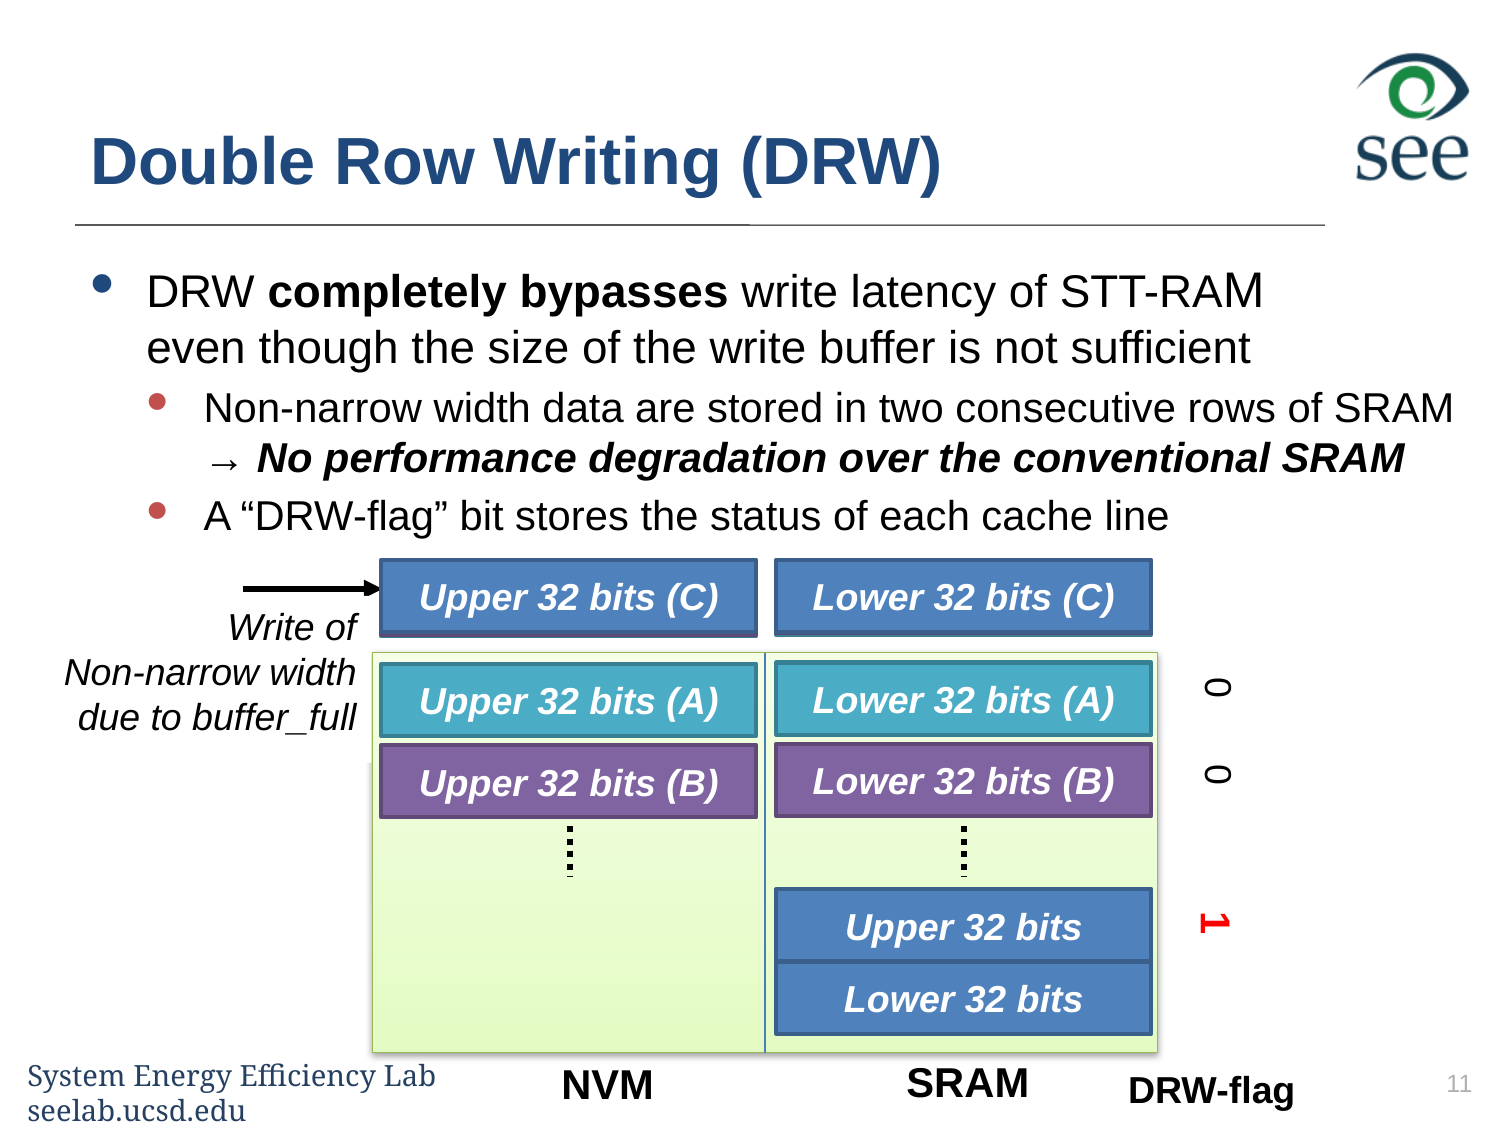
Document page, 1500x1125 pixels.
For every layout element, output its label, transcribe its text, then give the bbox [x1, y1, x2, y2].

text_box [372, 652, 764, 1053]
text_box SRAM [891, 1048, 1031, 1125]
text_box DRW-flag [1113, 1058, 1311, 1119]
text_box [381, 743, 1152, 818]
text_box 0 [1174, 749, 1250, 806]
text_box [381, 559, 1152, 633]
list DRW completely bypasses write latency of STT-RAM even though the size of the write buffer is not sufficient Non-narrow width data are stored in two consecutive rows of SRAM → No performance degradation over the conventional SRAM A “DRW-flag” bit stores the status of each cache line [74, 249, 1476, 1026]
text_box 0 [1174, 662, 1250, 719]
text_box [766, 652, 1158, 1053]
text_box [381, 662, 1152, 737]
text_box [776, 888, 1152, 1034]
text_box 1 [1169, 896, 1250, 958]
title Double Row Writing (DRW) [74, 62, 1313, 206]
text_box Write of Non-narrow width due to buffer_full [59, 595, 372, 763]
slide_number 11 [1162, 1052, 1488, 1113]
picture [1325, 37, 1497, 200]
text_box NVM [546, 1050, 656, 1125]
